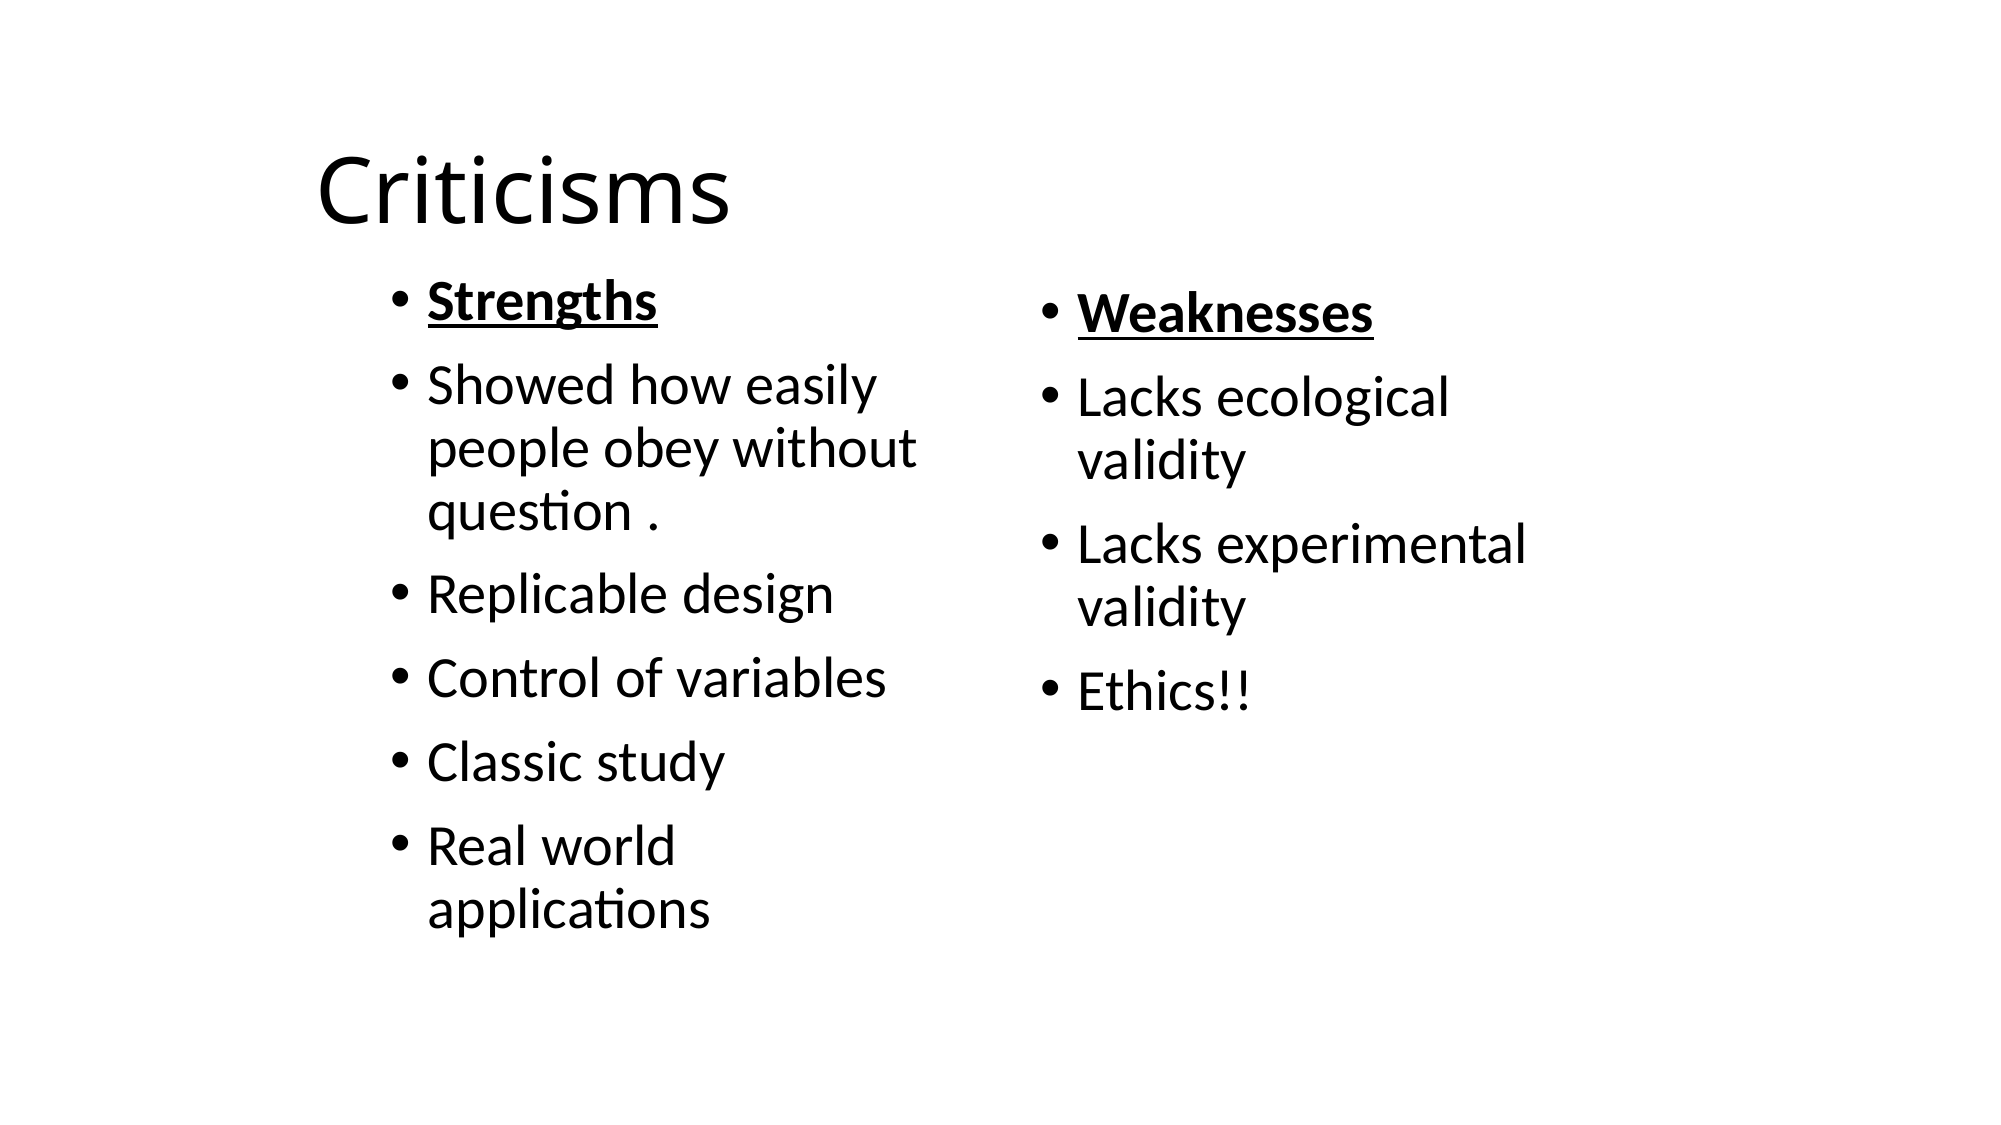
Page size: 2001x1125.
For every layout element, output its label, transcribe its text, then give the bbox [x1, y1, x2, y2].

list Strengths Showed how easily people obey without question . Replicable design Control of variables Classic study Real world applications [375, 262, 969, 1001]
list Weaknesses Lacks ecological validity Lacks experimental validity Ethics!! [1025, 275, 1619, 1013]
title Criticisms [300, 99, 1527, 288]
